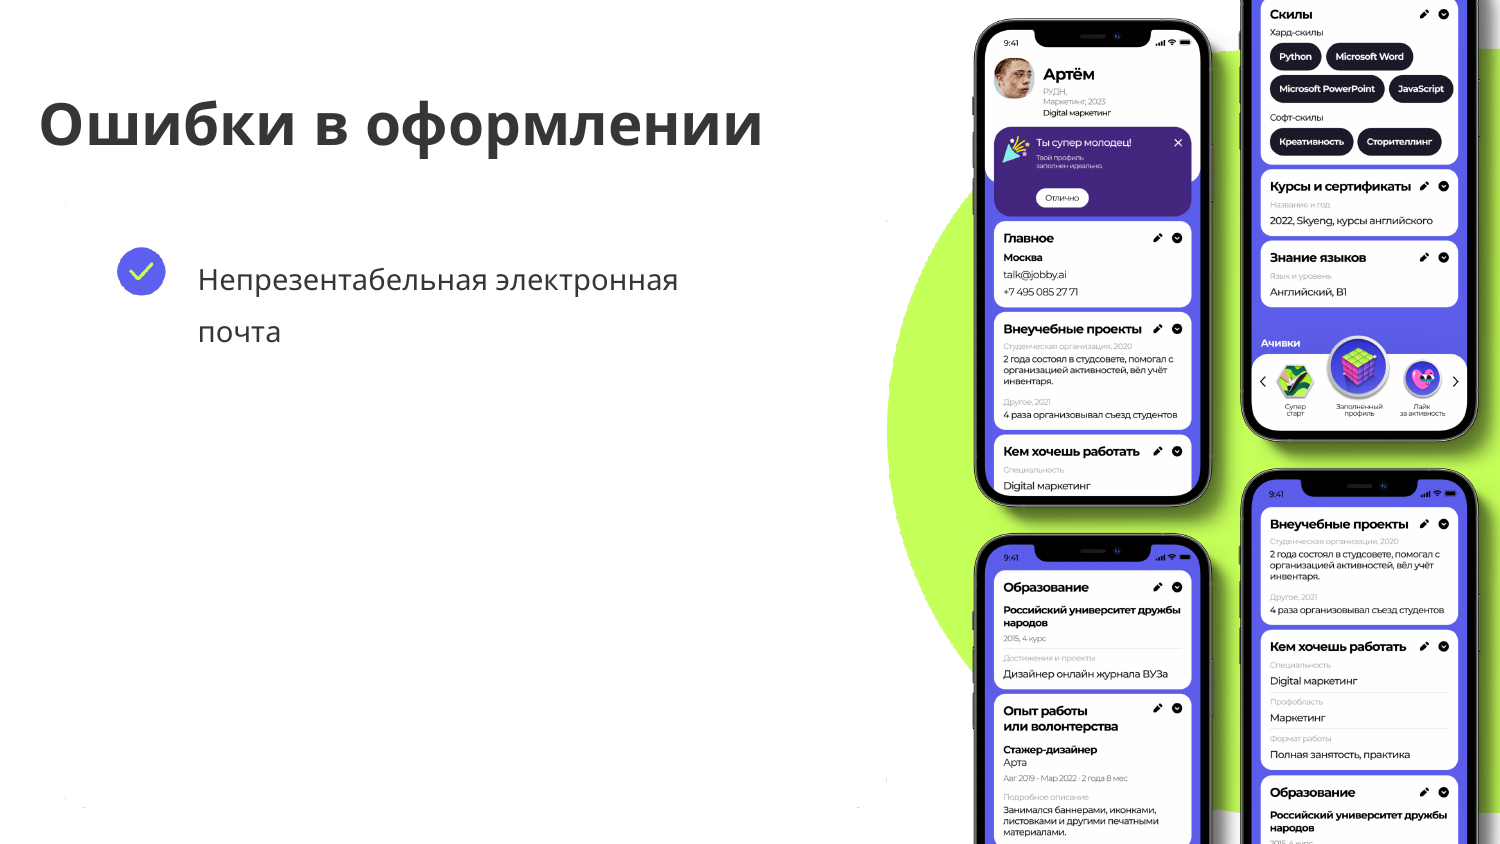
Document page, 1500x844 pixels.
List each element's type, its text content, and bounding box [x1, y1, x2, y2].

text_box Ошибки в оформлении [39, 80, 881, 144]
picture [54, 0, 1500, 844]
